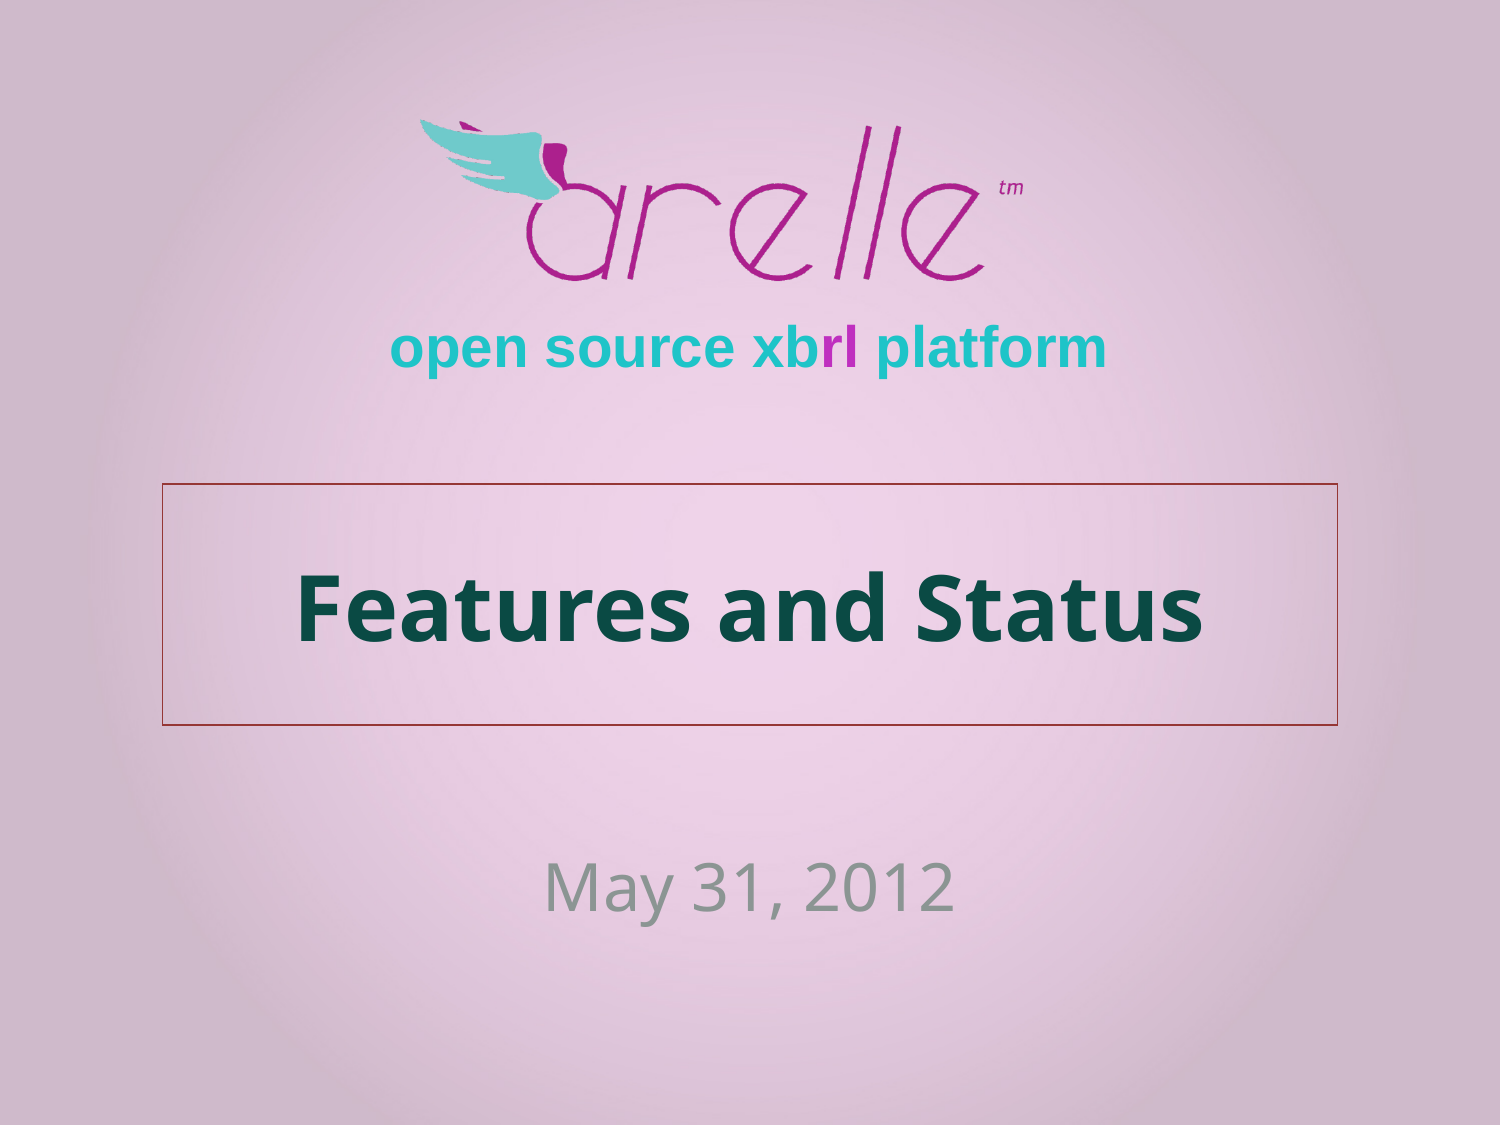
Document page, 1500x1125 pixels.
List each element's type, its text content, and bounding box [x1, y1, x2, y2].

subtitle May 31, 2012 [224, 837, 1276, 1013]
title Features and Status [162, 483, 1338, 726]
text_box open source xbrl platform [374, 301, 1188, 387]
picture [0, 0, 1500, 1125]
